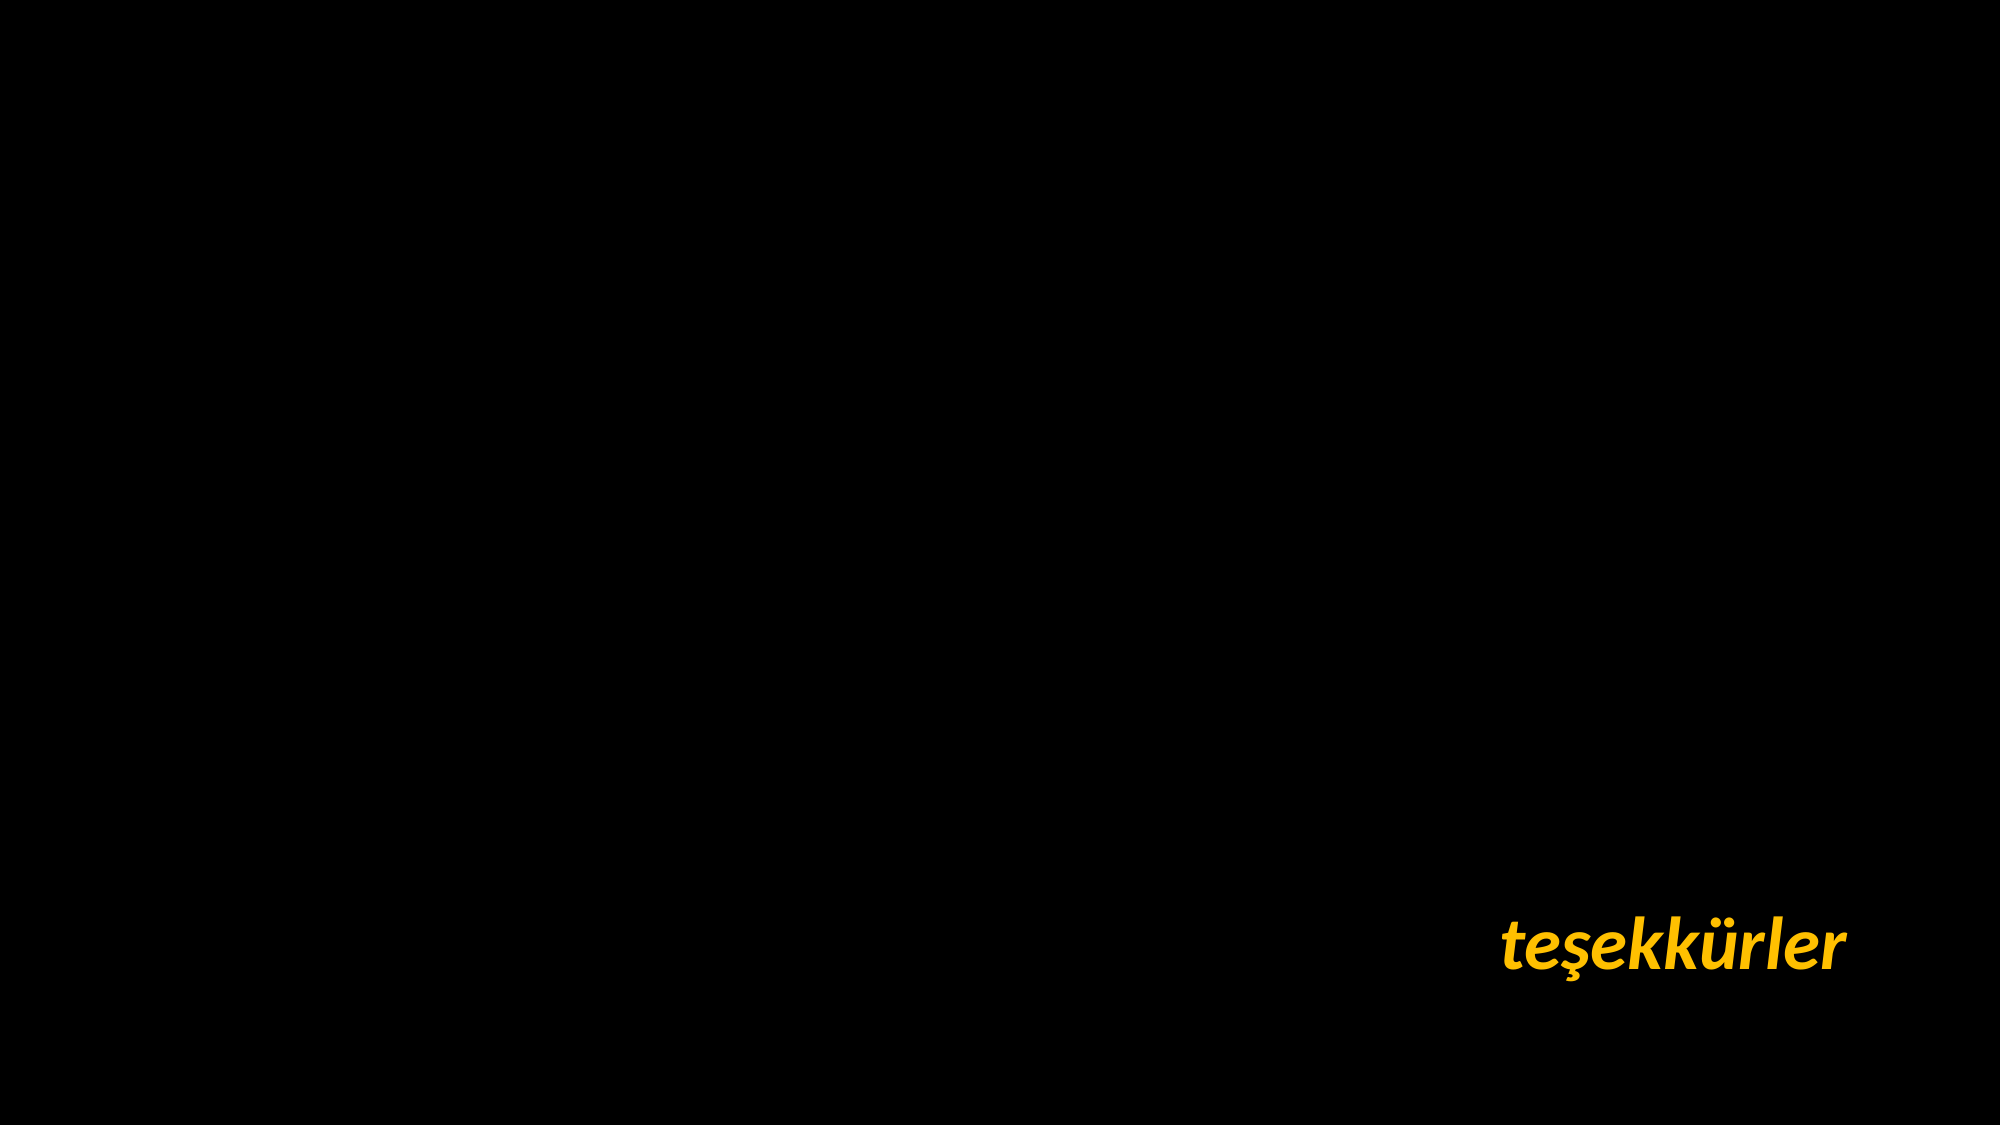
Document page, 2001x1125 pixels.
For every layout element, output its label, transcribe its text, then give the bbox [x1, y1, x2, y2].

list teşekkürler [137, 897, 1863, 1014]
